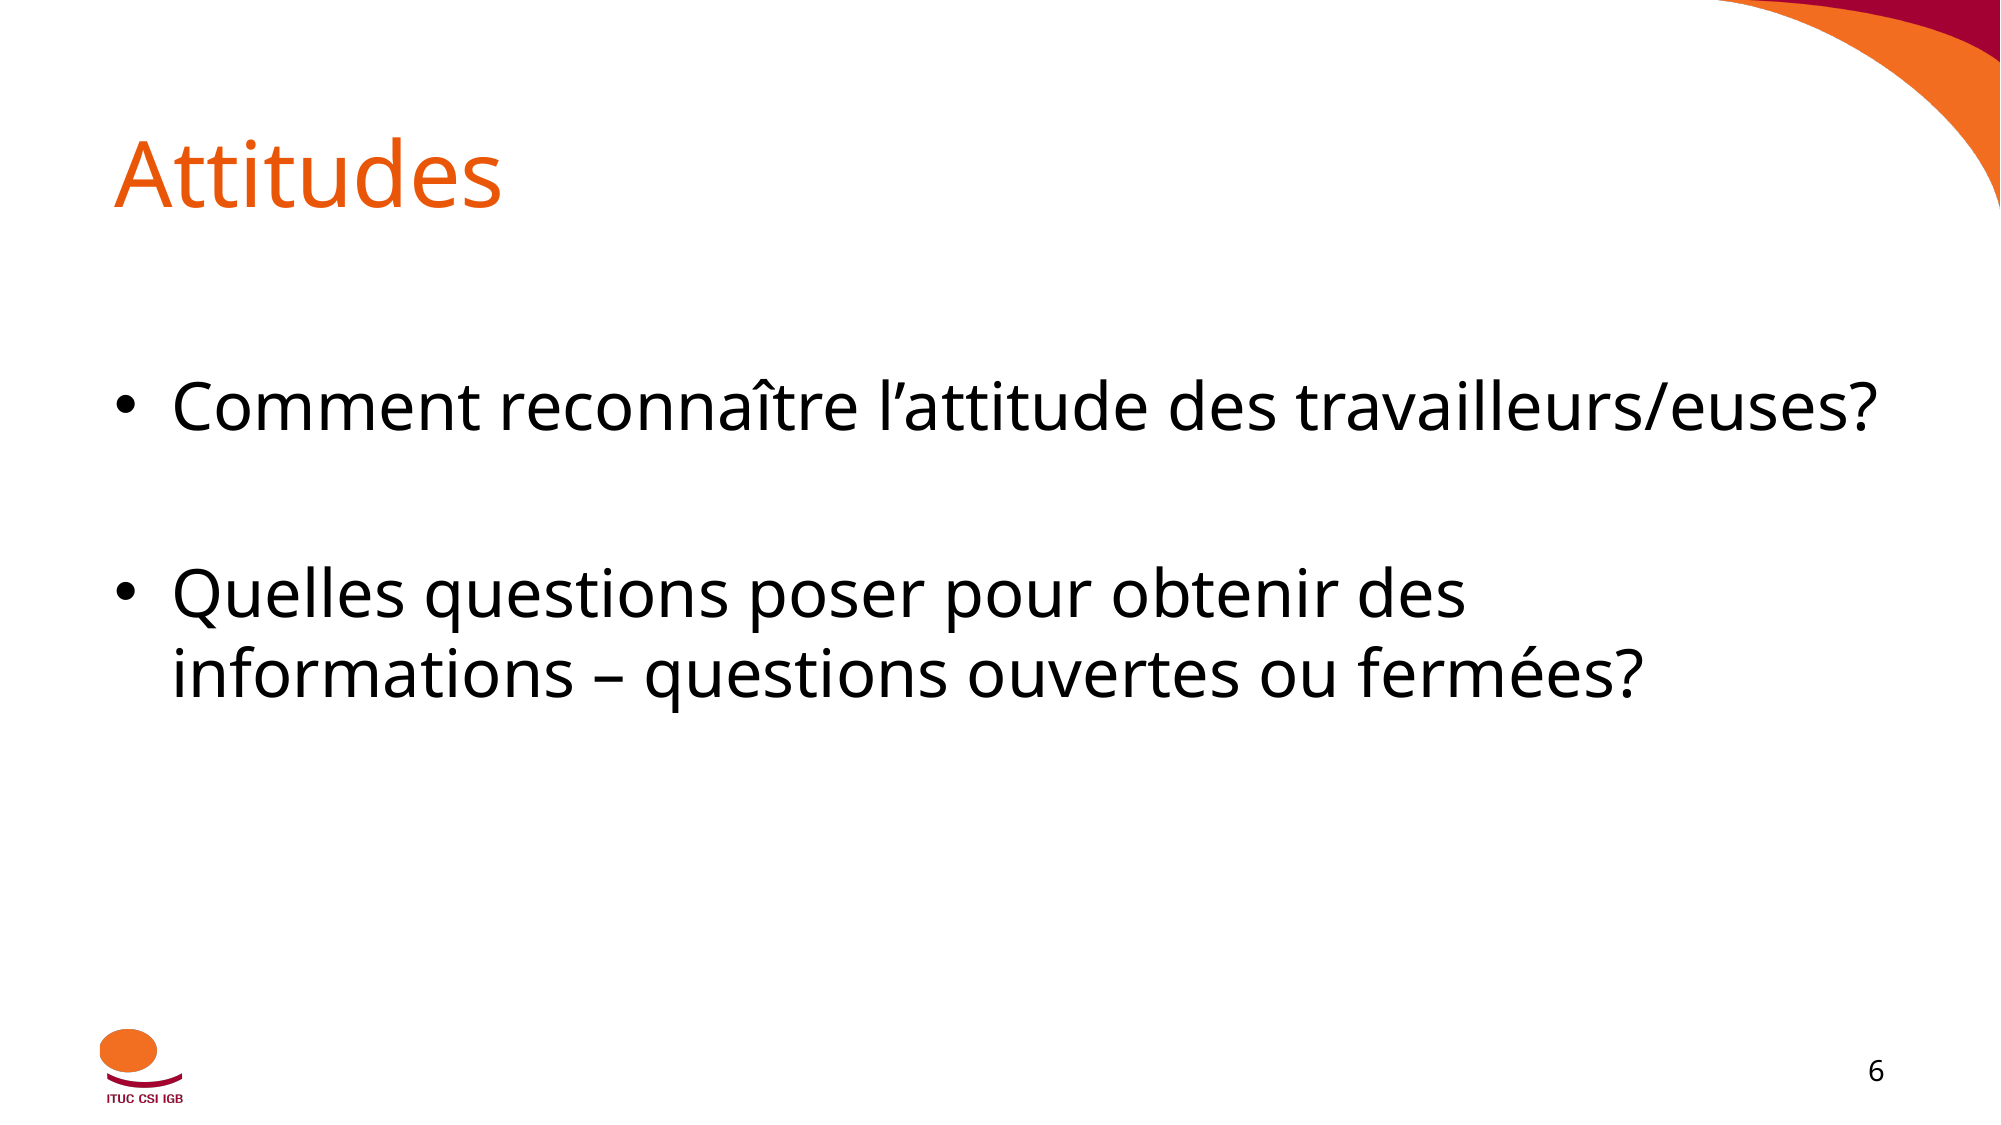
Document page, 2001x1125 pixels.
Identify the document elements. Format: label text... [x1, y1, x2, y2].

title Attitudes [99, 69, 1900, 262]
slide_number ‹#› [1433, 1042, 1900, 1103]
picture [1689, 0, 2000, 232]
list Comment reconnaître l’attitude des travailleurs/euses? Quelles questions poser pour obtenir des informations – questions ouvertes ou fermées? [99, 262, 1900, 1005]
picture [99, 1029, 184, 1103]
